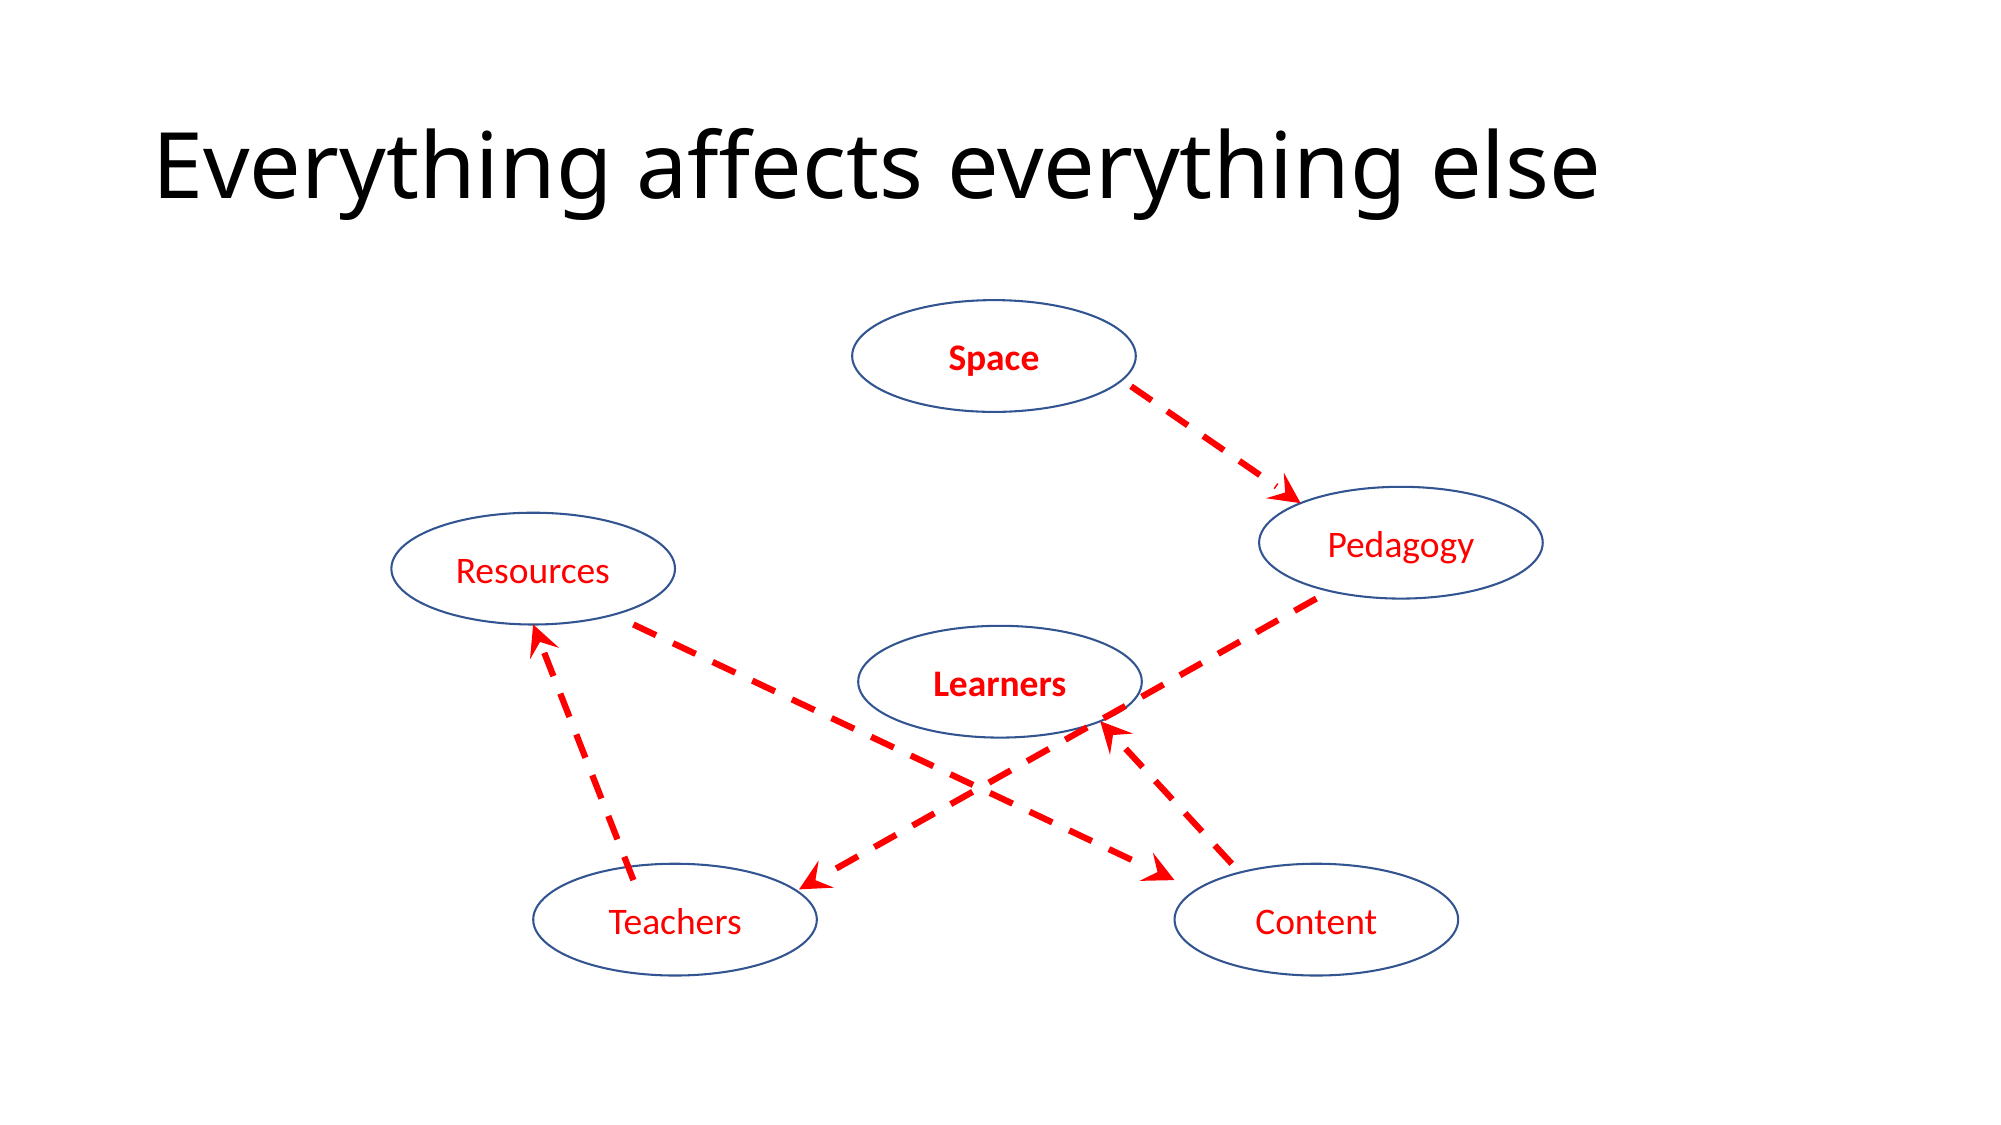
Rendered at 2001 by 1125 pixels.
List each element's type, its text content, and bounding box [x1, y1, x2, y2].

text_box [533, 881, 817, 976]
title Everything affects everything else [137, 59, 1863, 278]
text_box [1174, 863, 1459, 976]
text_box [1131, 386, 1301, 504]
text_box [533, 624, 633, 881]
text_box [391, 512, 675, 625]
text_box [852, 300, 1136, 412]
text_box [633, 624, 1175, 881]
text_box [1100, 721, 1232, 864]
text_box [1259, 486, 1543, 599]
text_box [799, 598, 1317, 890]
